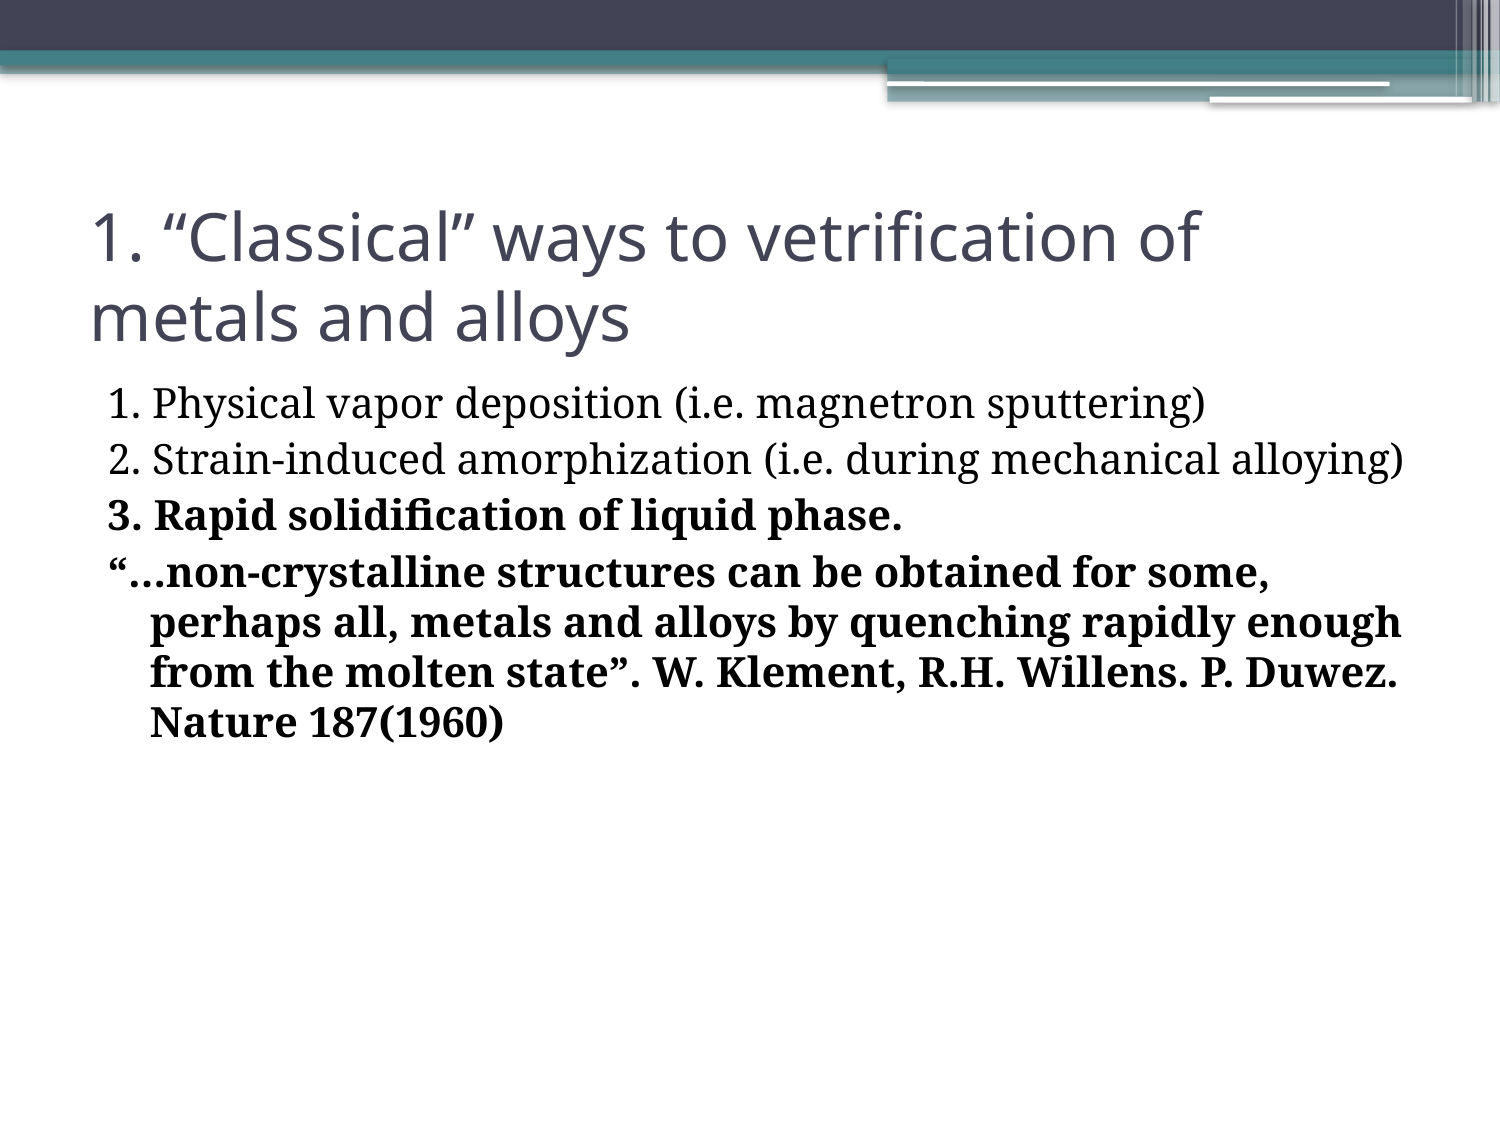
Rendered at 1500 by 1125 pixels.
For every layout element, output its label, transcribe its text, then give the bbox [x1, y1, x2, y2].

list 1. Physical vapor deposition (i.e. magnetron sputtering) 2. Strain-induced amorphization (i.e. during mechanical alloying) 3. Rapid solidification of liquid phase. “…non-crystalline structures can be obtained for some, perhaps all, metals and alloys by quenching rapidly enough from the molten state”. W. Klement, R.H. Willens. P. Duwez. Nature 187(1960) [75, 368, 1425, 1079]
title 1. “Classical” ways to vetrification of metals and alloys [75, 187, 1425, 363]
